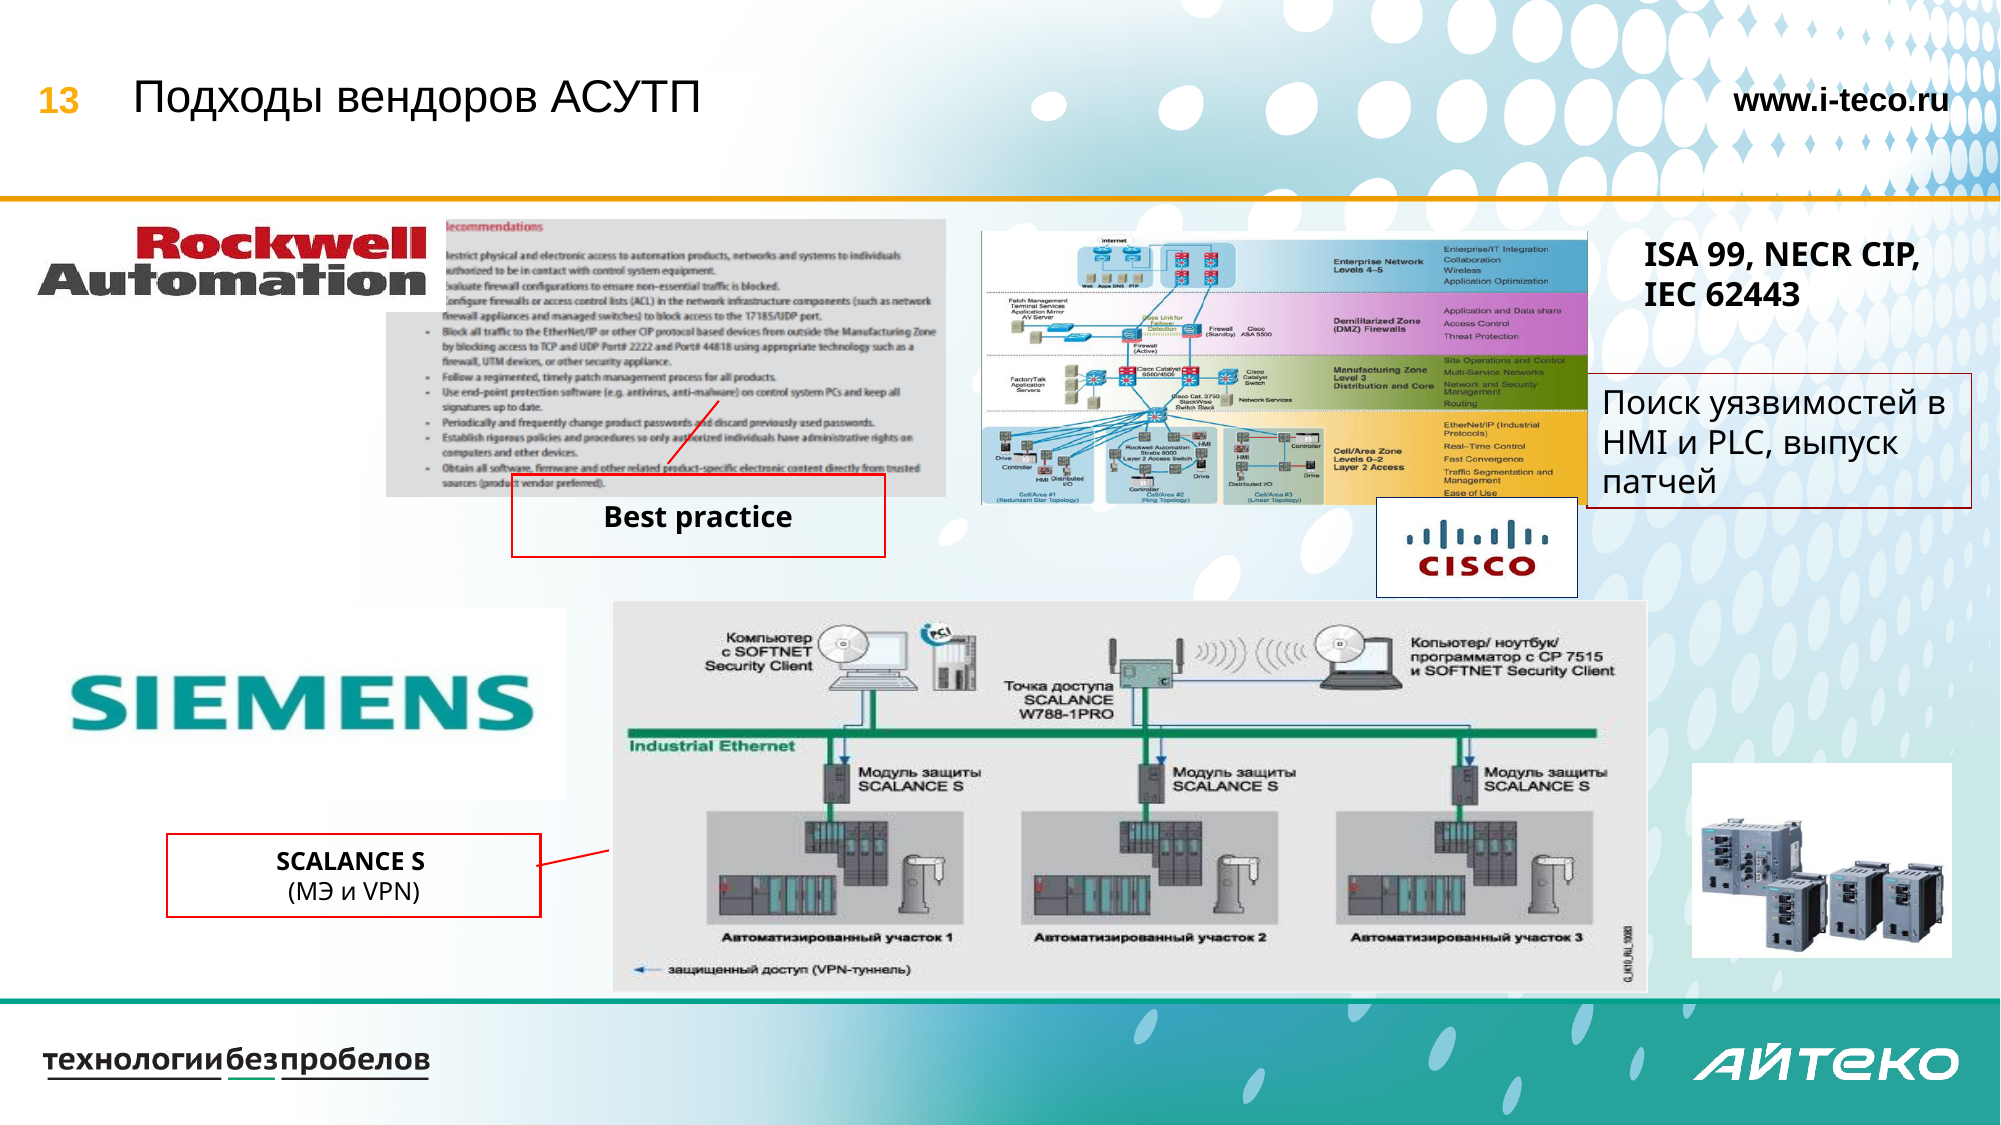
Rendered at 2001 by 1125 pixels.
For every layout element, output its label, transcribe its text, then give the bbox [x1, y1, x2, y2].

text_box SCALANCE S (МЭ и VPN) [166, 833, 610, 918]
text_box Best practice [511, 497, 886, 558]
text_box Поиск уязвимостей в HMI и PLC, выпуск патчей [1587, 373, 1972, 508]
title Подходы вендоров АСУТП [117, 1, 1237, 197]
text_box ISA 99, NECR CIP, IEC 62443 [1629, 226, 1961, 321]
text_box [300, 176, 368, 204]
picture [0, 0, 2001, 1125]
